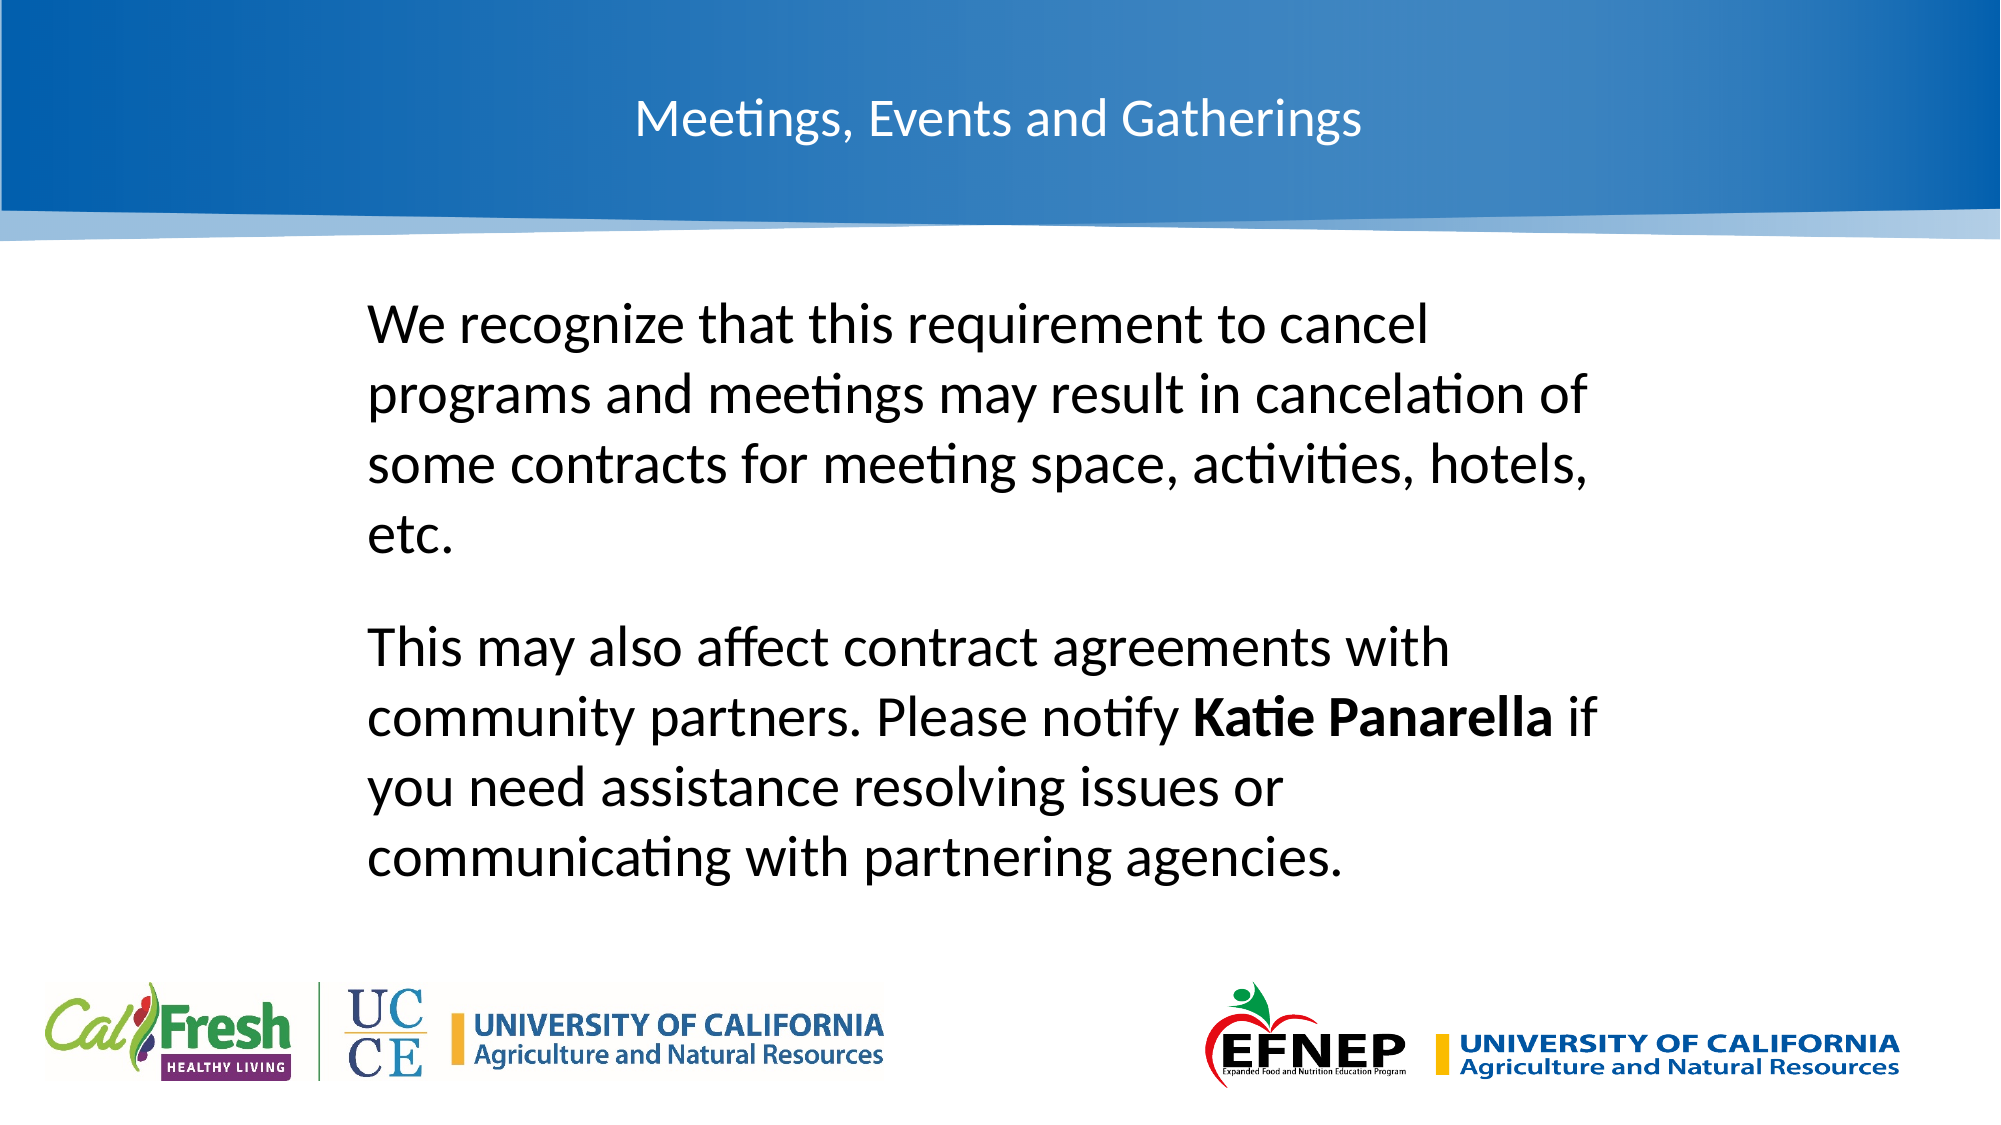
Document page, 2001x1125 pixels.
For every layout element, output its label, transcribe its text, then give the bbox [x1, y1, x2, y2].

picture [0, 0, 2000, 263]
title Meetings, Events and Gatherings [112, 51, 1887, 178]
picture [45, 982, 884, 1081]
list We recognize that this requirement to cancel programs and meetings may result in cancelation of some contracts for meeting space, activities, hotels, etc. This may also affect contract agreements with community partners. Please notify Katie Panarella if you need assistance resolving issues or communicating with partnering agencies. [352, 278, 1647, 1023]
picture [1205, 981, 1900, 1088]
